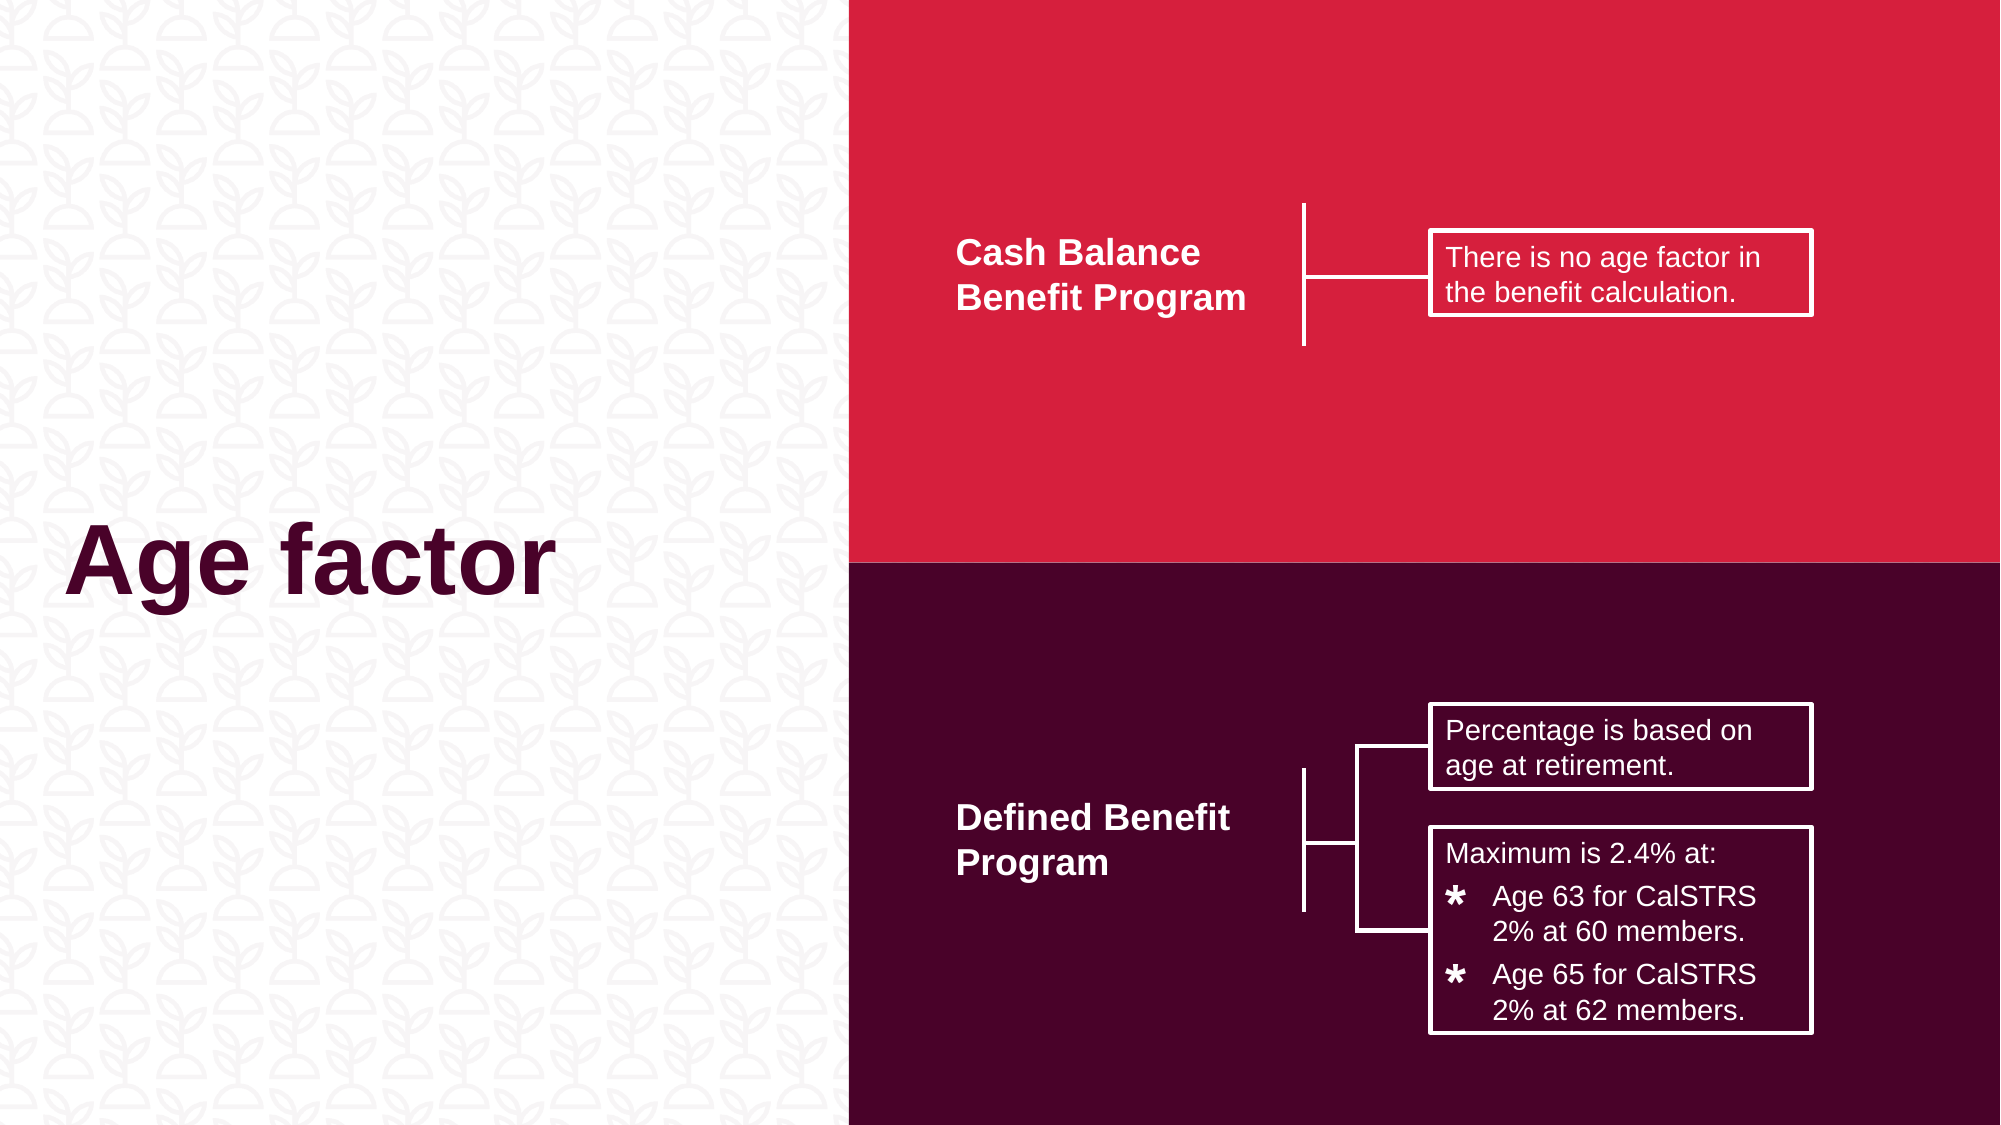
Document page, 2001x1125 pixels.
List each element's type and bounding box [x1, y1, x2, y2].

picture [0, 0, 2000, 1125]
text_box [1303, 202, 1812, 346]
text_box [1303, 745, 1357, 933]
